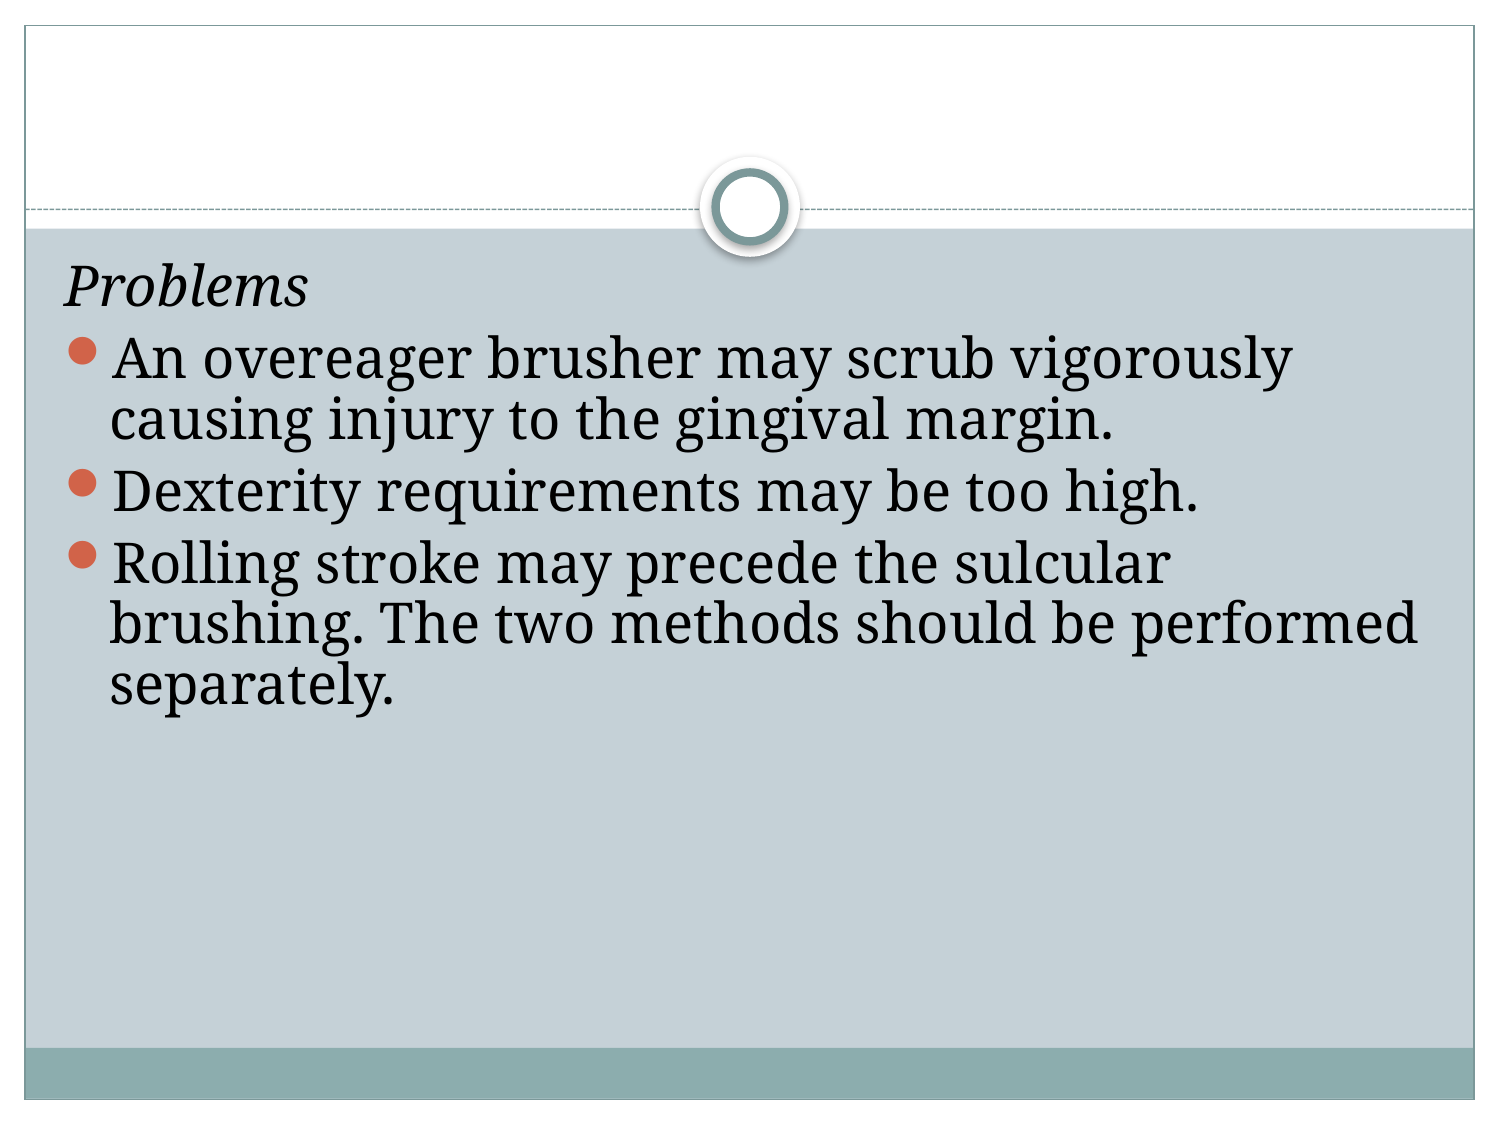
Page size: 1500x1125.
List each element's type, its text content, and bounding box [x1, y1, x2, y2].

list Problems An overeager brusher may scrub vigorously causing injury to the gingival margin. Dexterity requirements may be too high. Rolling stroke may precede the sulcular brushing. The two methods should be performed separately. [49, 250, 1445, 1001]
